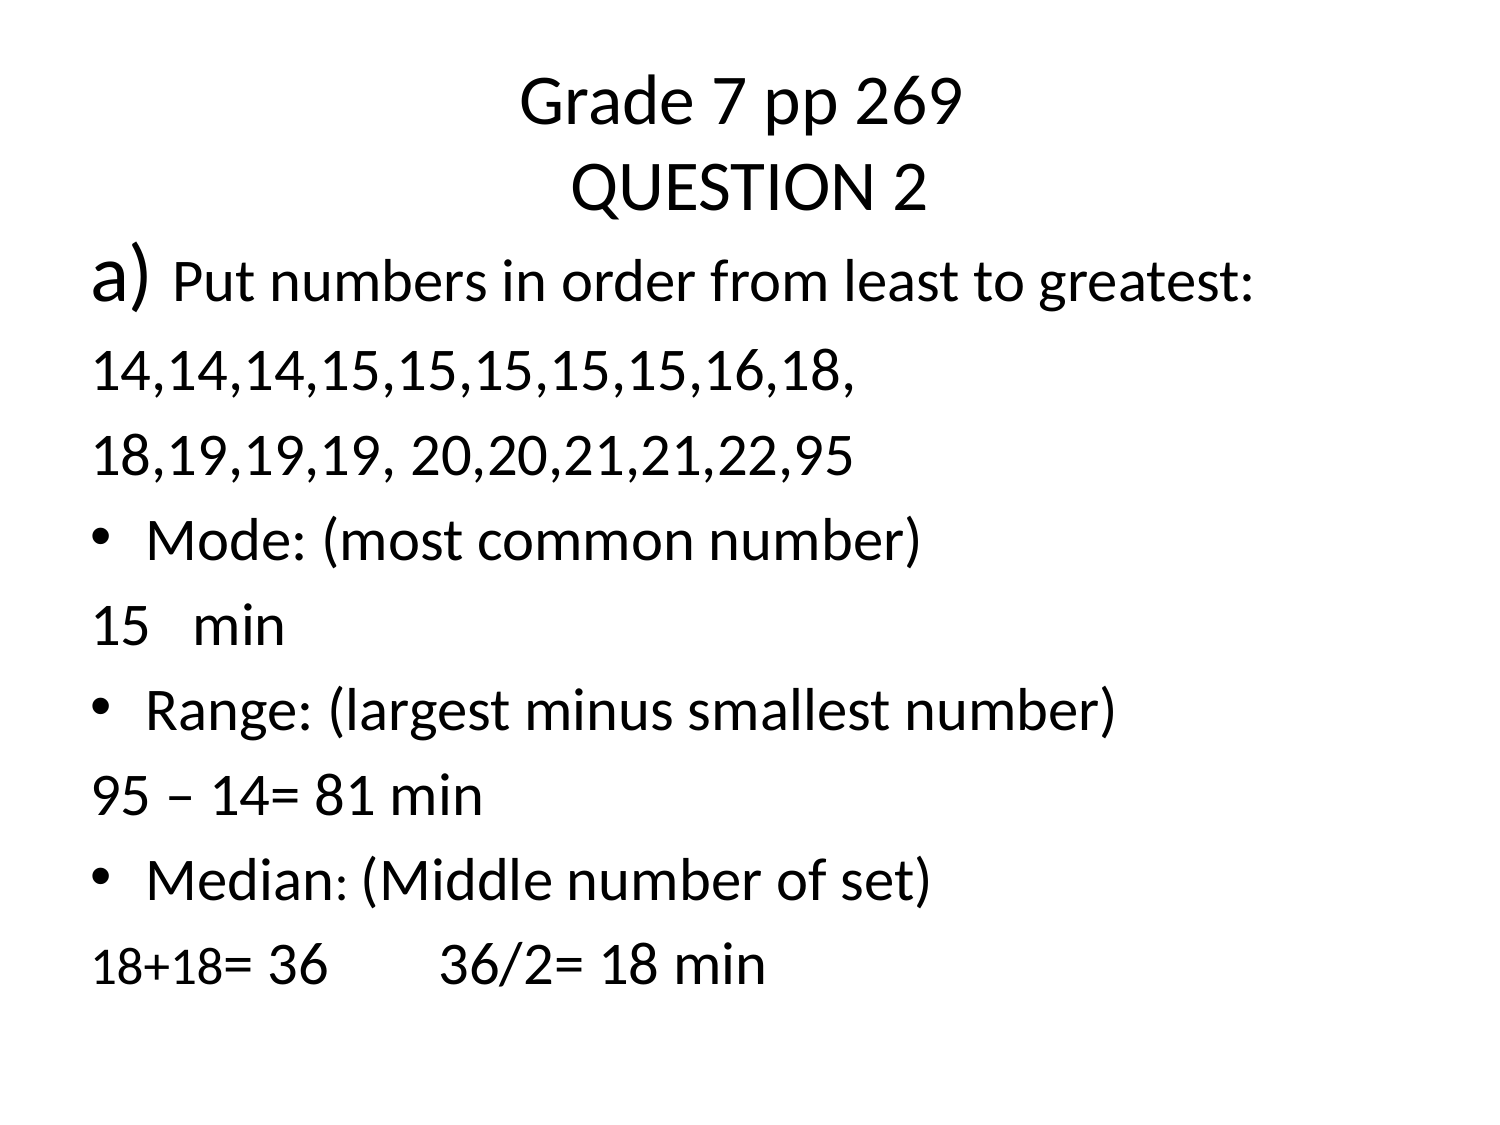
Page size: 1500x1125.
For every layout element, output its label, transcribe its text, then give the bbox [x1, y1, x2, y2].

title Grade 7 pp 269 QUESTION 2 [75, 45, 1425, 212]
list a) Put numbers in order from least to greatest: 14,14,14,15,15,15,15,15,16,18, 18,19,19,19, 20,20,21,21,22,95 Mode: (most common number) 15 min Range: (largest minus smallest number) 95 – 14= 81 min Median: (Middle number of set) 18+18= 36 36/2= 18 min [75, 212, 1425, 1005]
